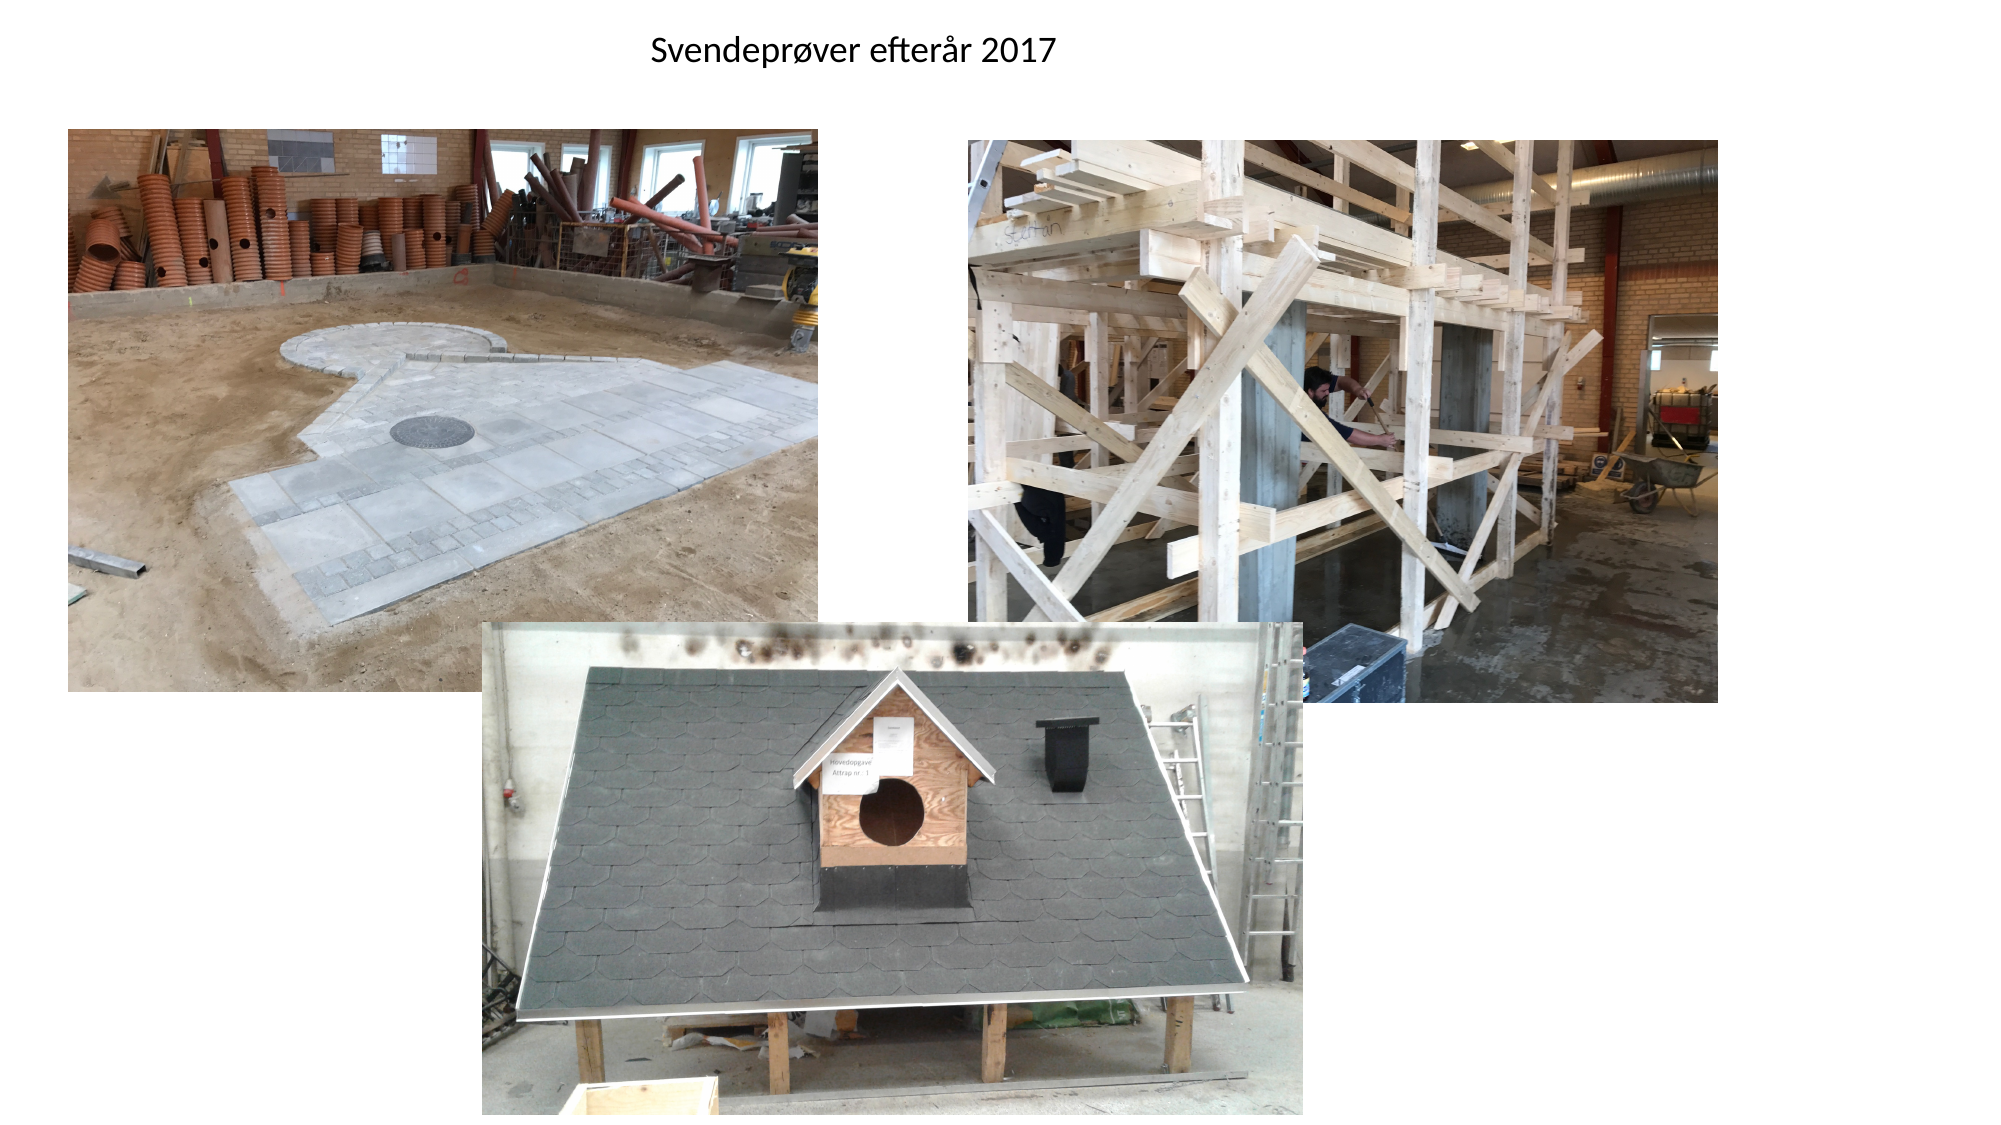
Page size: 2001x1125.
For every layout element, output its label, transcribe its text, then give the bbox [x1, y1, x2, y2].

picture [67, 129, 1718, 1115]
text_box Svendeprøver efterår 2017 [635, 14, 1073, 78]
